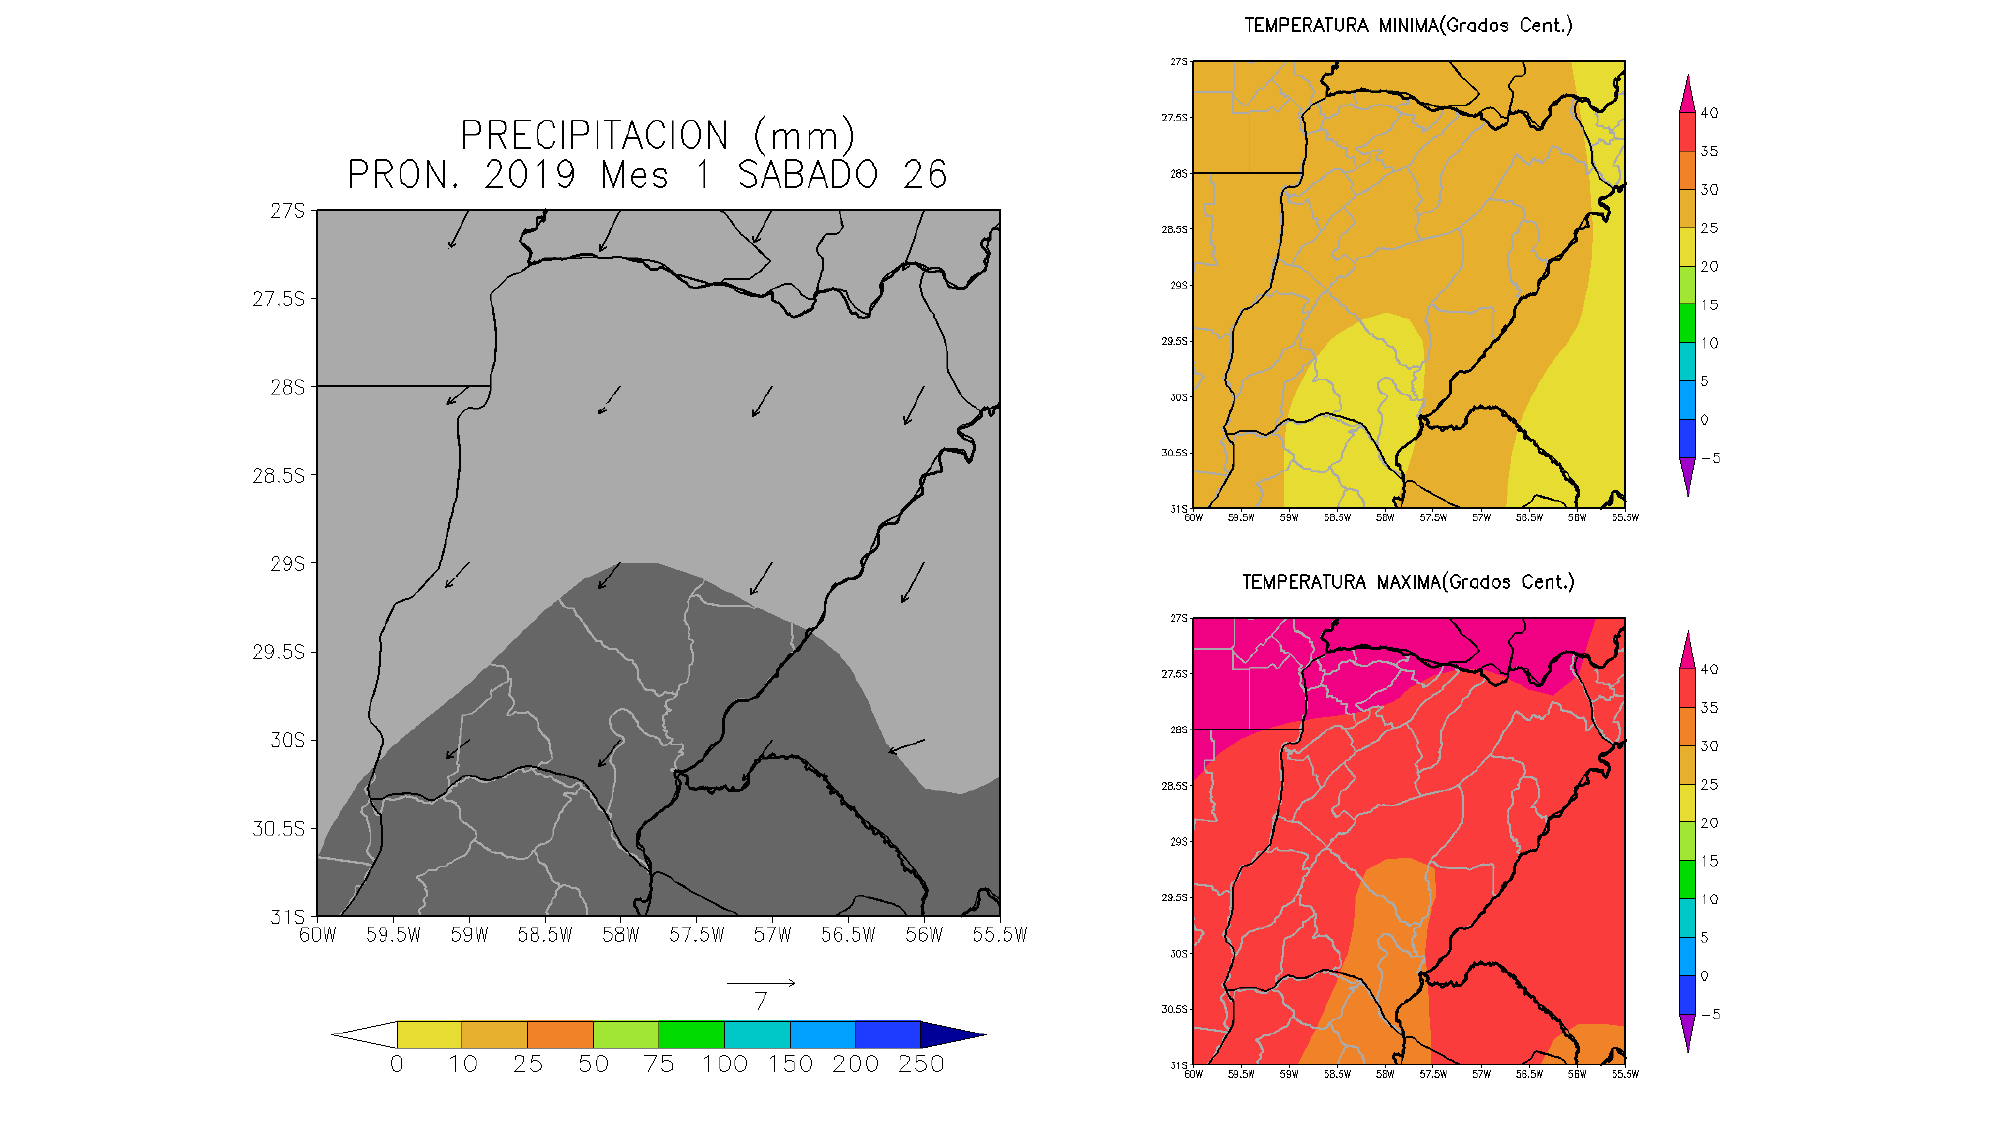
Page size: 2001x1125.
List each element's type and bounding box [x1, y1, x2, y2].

picture [249, 0, 1750, 1125]
